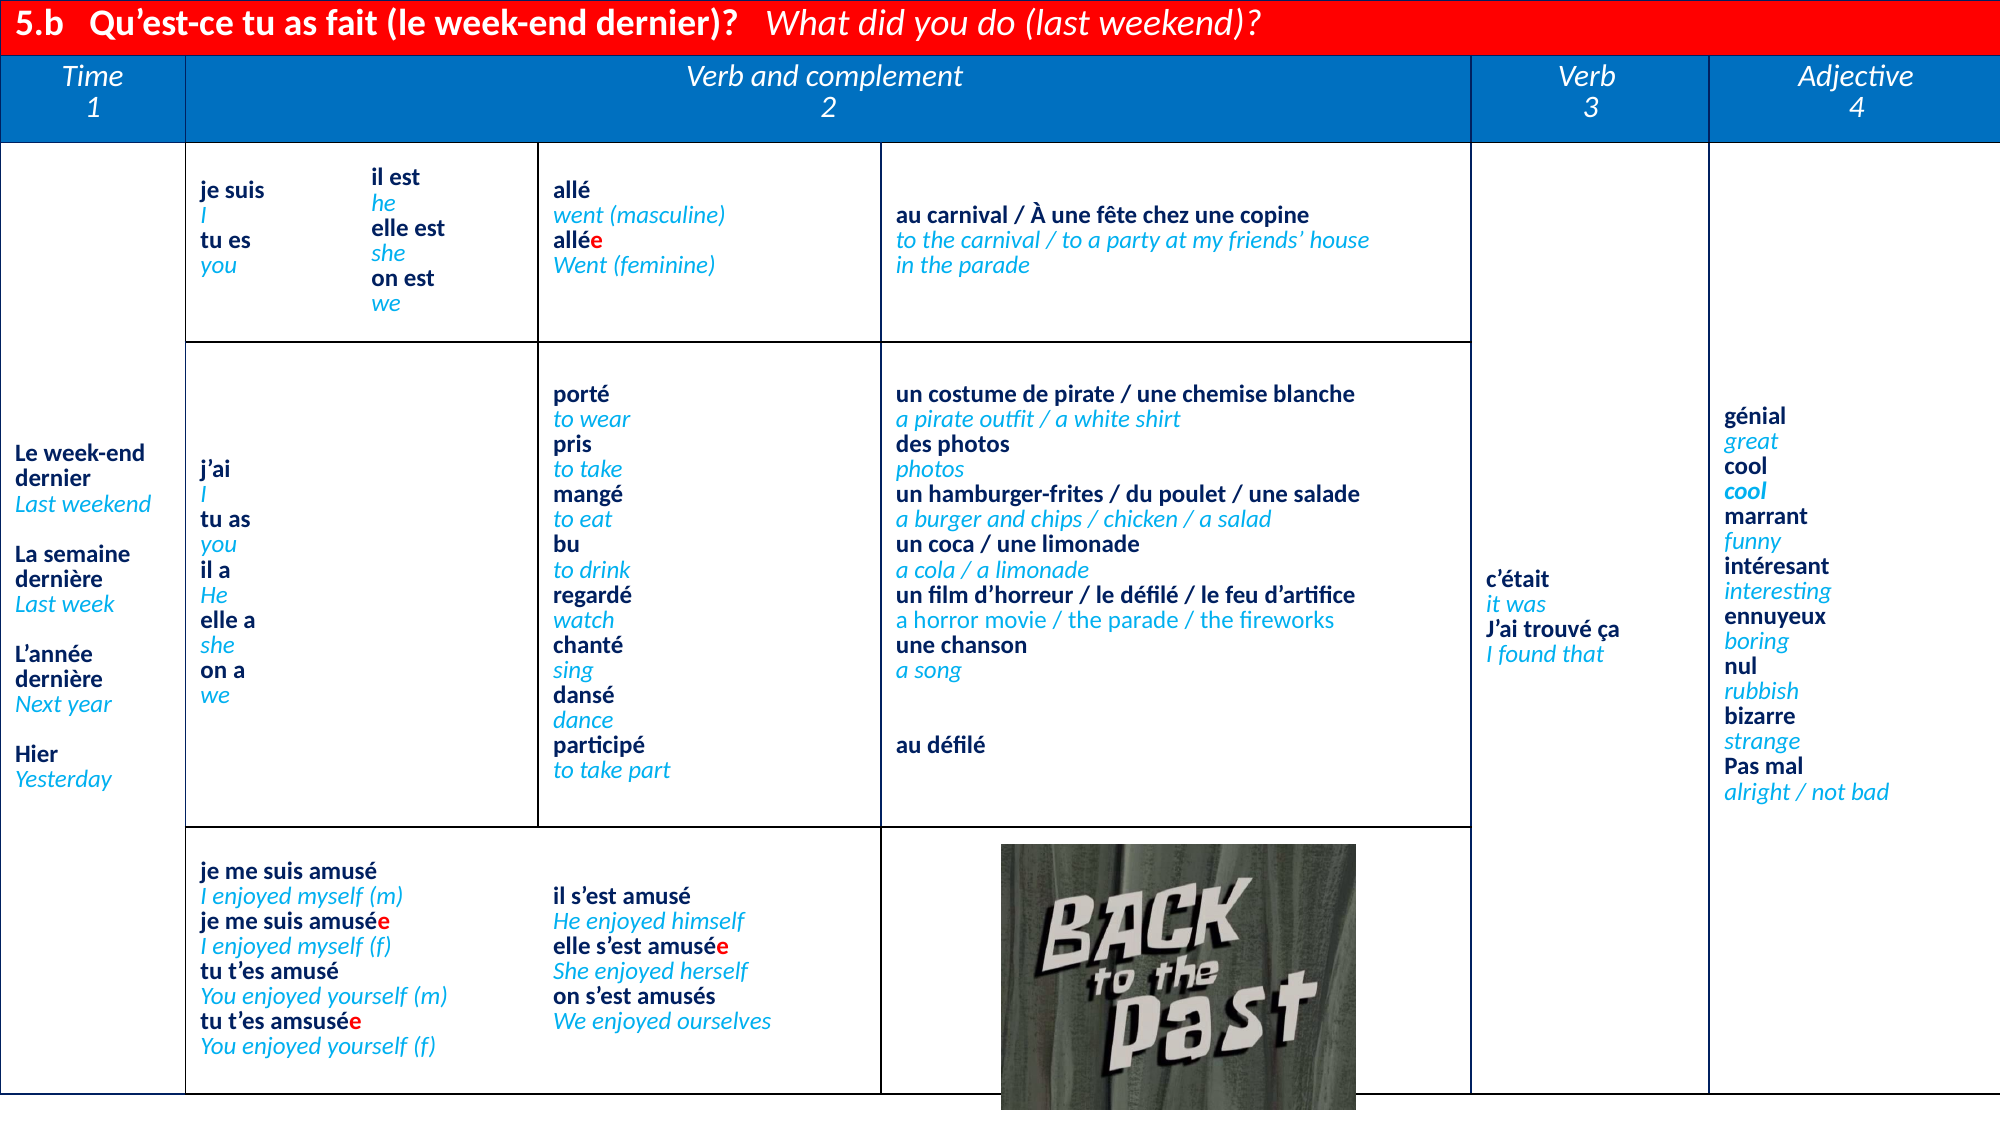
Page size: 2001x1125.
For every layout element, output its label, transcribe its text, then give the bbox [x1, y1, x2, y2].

table_cell Verb and complement 2 [186, 56, 1470, 142]
table_cell je me suis amusé I enjoyed myself (m) je me suis amusée I enjoyed myself (f) tu t’es amusé You enjoyed yourself (m) tu t’es amsusée You enjoyed yourself (f) [186, 828, 538, 1093]
table_cell il s’est amusé He enjoyed himself elle s’est amusée She enjoyed herself on s’est amusés We enjoyed ourselves [538, 828, 880, 1093]
table_cell allé went (masculine) allée Went (feminine) [539, 143, 880, 341]
table_cell je suis I tu es you [186, 143, 356, 341]
table_cell un costume de pirate / une chemise blanche a pirate outfit / a white shirt des photos photos un hamburger-frites / du poulet / une salade a burger and chips / chicken / a salad un coca / une limonade a cola / a limonade un film d’horreur / le défilé / le feu d’artifice a horror movie / the parade / the fireworks une chanson a song au défilé [882, 343, 1470, 826]
table_cell Adjective 4 [1710, 56, 2000, 142]
table_cell Verb 3 [1472, 56, 1708, 142]
table_cell Le week-end dernier Last weekend La semaine dernière Last week L’année dernière Next year Hier Yesterday [1, 143, 185, 1093]
table_header 5.b Qu’est-ce tu as fait (le week-end dernier)? What did you do (last weekend)? [1, 1, 2000, 55]
table_cell [882, 828, 1470, 1093]
table_cell il est he elle est she on est we [356, 143, 537, 341]
table_cell génial great cool cool marrant funny intéresant interesting ennuyeux boring nul rubbish bizarre strange Pas mal alright / not bad [1710, 143, 2000, 1093]
table_cell j’ai I tu as you il a He elle a she on a we [186, 343, 537, 826]
picture [1001, 844, 1356, 1110]
table_cell c’était it was J’ai trouvé ça I found that [1472, 143, 1708, 1093]
table_cell au carnival / À une fête chez une copine to the carnival / to a party at my friends’ house in the parade [882, 143, 1470, 341]
table_cell Time 1 [1, 56, 185, 142]
table_cell porté to wear pris to take mangé to eat bu to drink regardé watch chanté sing dansé dance participé to take part [539, 343, 880, 826]
